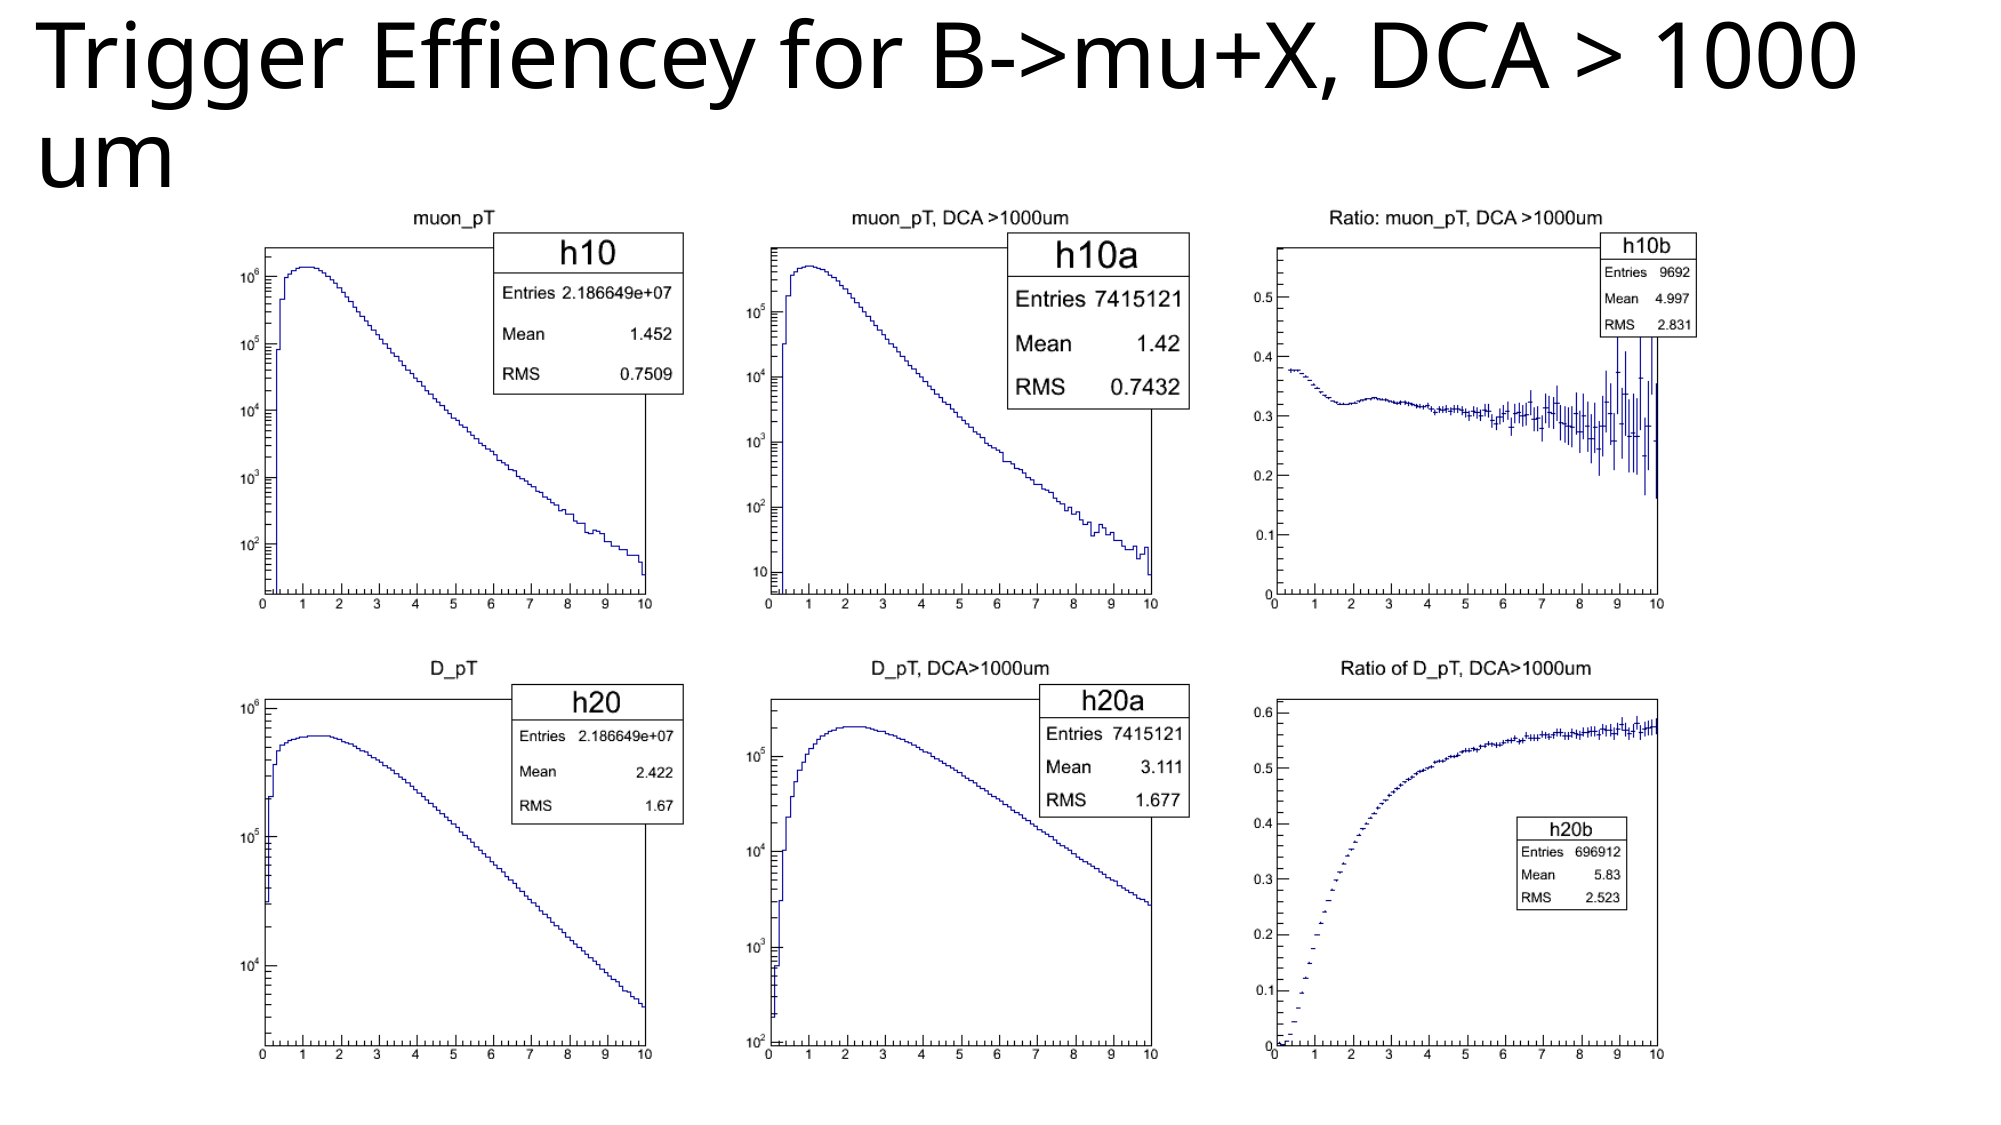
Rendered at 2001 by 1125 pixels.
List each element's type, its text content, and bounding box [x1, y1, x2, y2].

picture [203, 197, 1721, 1099]
title Trigger Effiencey for B->mu+X, DCA > 1000 um [20, 0, 1958, 218]
